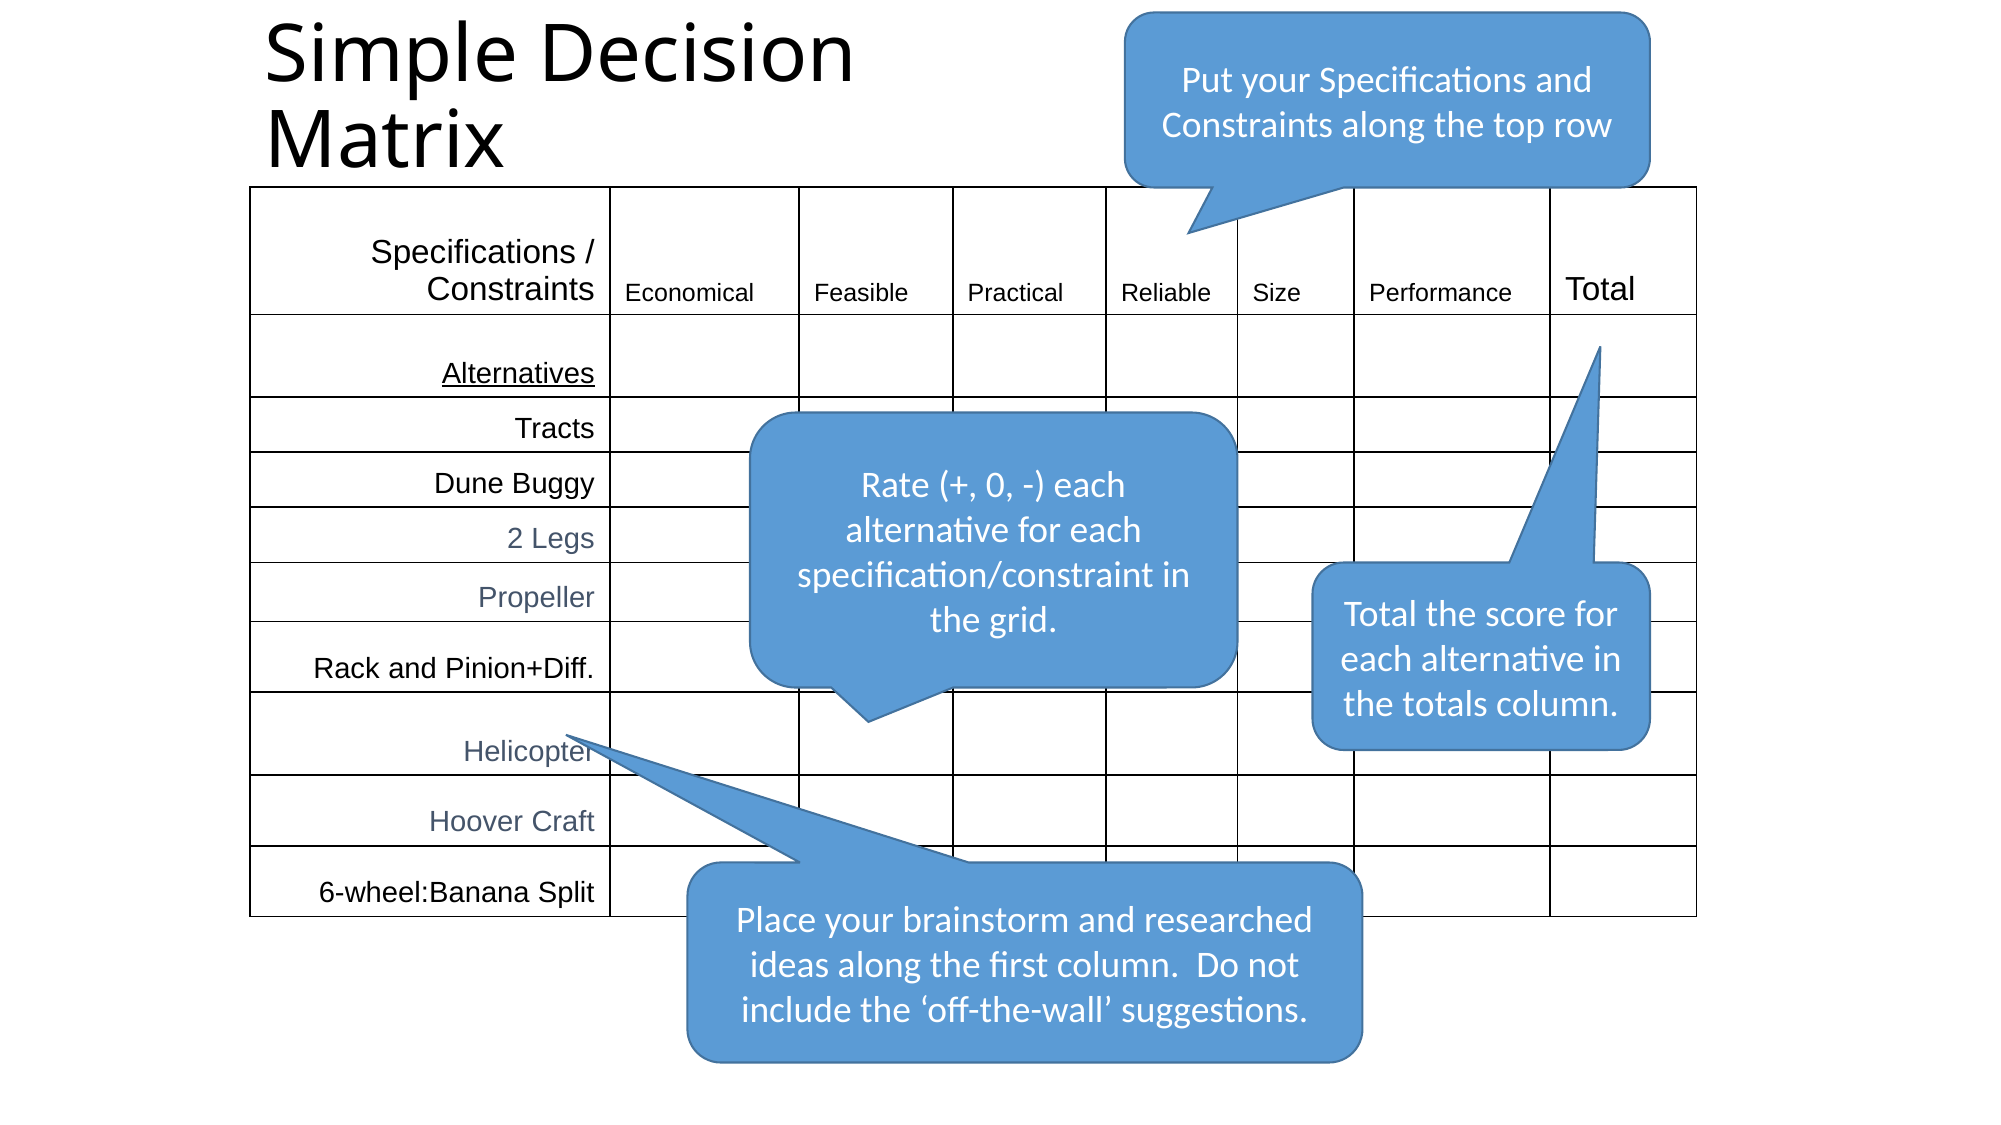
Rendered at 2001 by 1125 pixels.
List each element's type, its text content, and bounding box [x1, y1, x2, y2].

table_cell [954, 315, 1105, 396]
table_cell Propeller [251, 563, 609, 621]
table_cell [1595, 508, 1696, 562]
table_cell [611, 453, 749, 506]
table_cell [927, 847, 952, 855]
table_header Specifications / Constraints [251, 188, 609, 314]
table_cell 6-wheel:Banana Split [251, 847, 609, 916]
table_cell [1238, 847, 1353, 870]
table_cell [611, 847, 793, 916]
table_cell Dune Buggy [251, 453, 609, 506]
table_cell [611, 315, 798, 396]
table_header Total [1551, 188, 1696, 314]
table_cell [611, 563, 748, 621]
table_cell [1551, 398, 1577, 451]
table_cell [1238, 315, 1353, 396]
table_cell [611, 693, 798, 774]
table_cell [1107, 315, 1237, 396]
table_cell [1355, 398, 1549, 451]
table_cell [1238, 622, 1311, 691]
table_cell [1107, 847, 1237, 861]
table_cell [1238, 398, 1353, 451]
table_cell [1355, 315, 1549, 396]
table_cell [954, 693, 1105, 774]
table_cell [1355, 508, 1530, 561]
table_cell [1107, 657, 1237, 691]
table_cell Tracts [251, 398, 609, 451]
table_header Performance [1355, 189, 1549, 314]
title Simple Decision Matrix [249, 5, 950, 186]
table_cell [1597, 453, 1696, 506]
table_cell [1107, 776, 1237, 845]
table_cell [1239, 453, 1353, 506]
table_header Practical [954, 188, 1105, 314]
table_cell [954, 847, 1105, 861]
table_cell [1239, 508, 1353, 562]
table_cell [800, 693, 952, 774]
table_cell 2 Legs [251, 508, 609, 562]
table_cell [1551, 315, 1696, 396]
table_cell [1599, 398, 1696, 451]
table_cell Rack and Pinion+Diff. [251, 622, 609, 691]
text_box Rate (+, 0, -) each alternative for each specification/constraint in the grid. [748, 411, 1239, 724]
table_cell [800, 398, 952, 411]
table_cell [800, 776, 952, 845]
table_cell [1238, 693, 1353, 774]
table_header Economical [611, 188, 798, 314]
table_cell Hoover Craft [251, 776, 609, 845]
table_cell [1355, 752, 1549, 774]
table_cell [1107, 398, 1237, 443]
table_cell [954, 776, 1105, 845]
table_cell [800, 315, 952, 396]
text_box Put your Specifications and Constraints along the top row [1123, 11, 1651, 235]
table_cell [1551, 693, 1696, 774]
table_cell [703, 776, 798, 807]
table_cell [1239, 563, 1331, 621]
table_cell [1652, 622, 1696, 691]
table_cell [1355, 776, 1549, 845]
table_header Feasible [800, 188, 952, 314]
text_box Place your brainstorm and researched ideas along the first column. Do not include the ‘off-the-wall’ suggestions. [565, 733, 1364, 1064]
table_cell [611, 622, 798, 691]
table_cell [611, 398, 798, 451]
table_cell Helicopter [251, 693, 609, 774]
table_cell [1355, 453, 1549, 506]
table_cell [1632, 563, 1696, 621]
text_box Total the score for each alternative in the totals column. [1311, 346, 1652, 752]
table_cell [611, 776, 763, 845]
table_cell [1551, 776, 1696, 845]
table_header Size [1238, 189, 1353, 314]
table_cell [1238, 776, 1353, 845]
table_cell [1107, 693, 1237, 774]
table_cell [954, 398, 1105, 411]
table_cell [1355, 847, 1549, 916]
table_cell [1551, 847, 1696, 916]
table_header Reliable [1107, 188, 1237, 314]
table_cell Alternatives [251, 315, 609, 396]
table_cell [611, 508, 748, 562]
